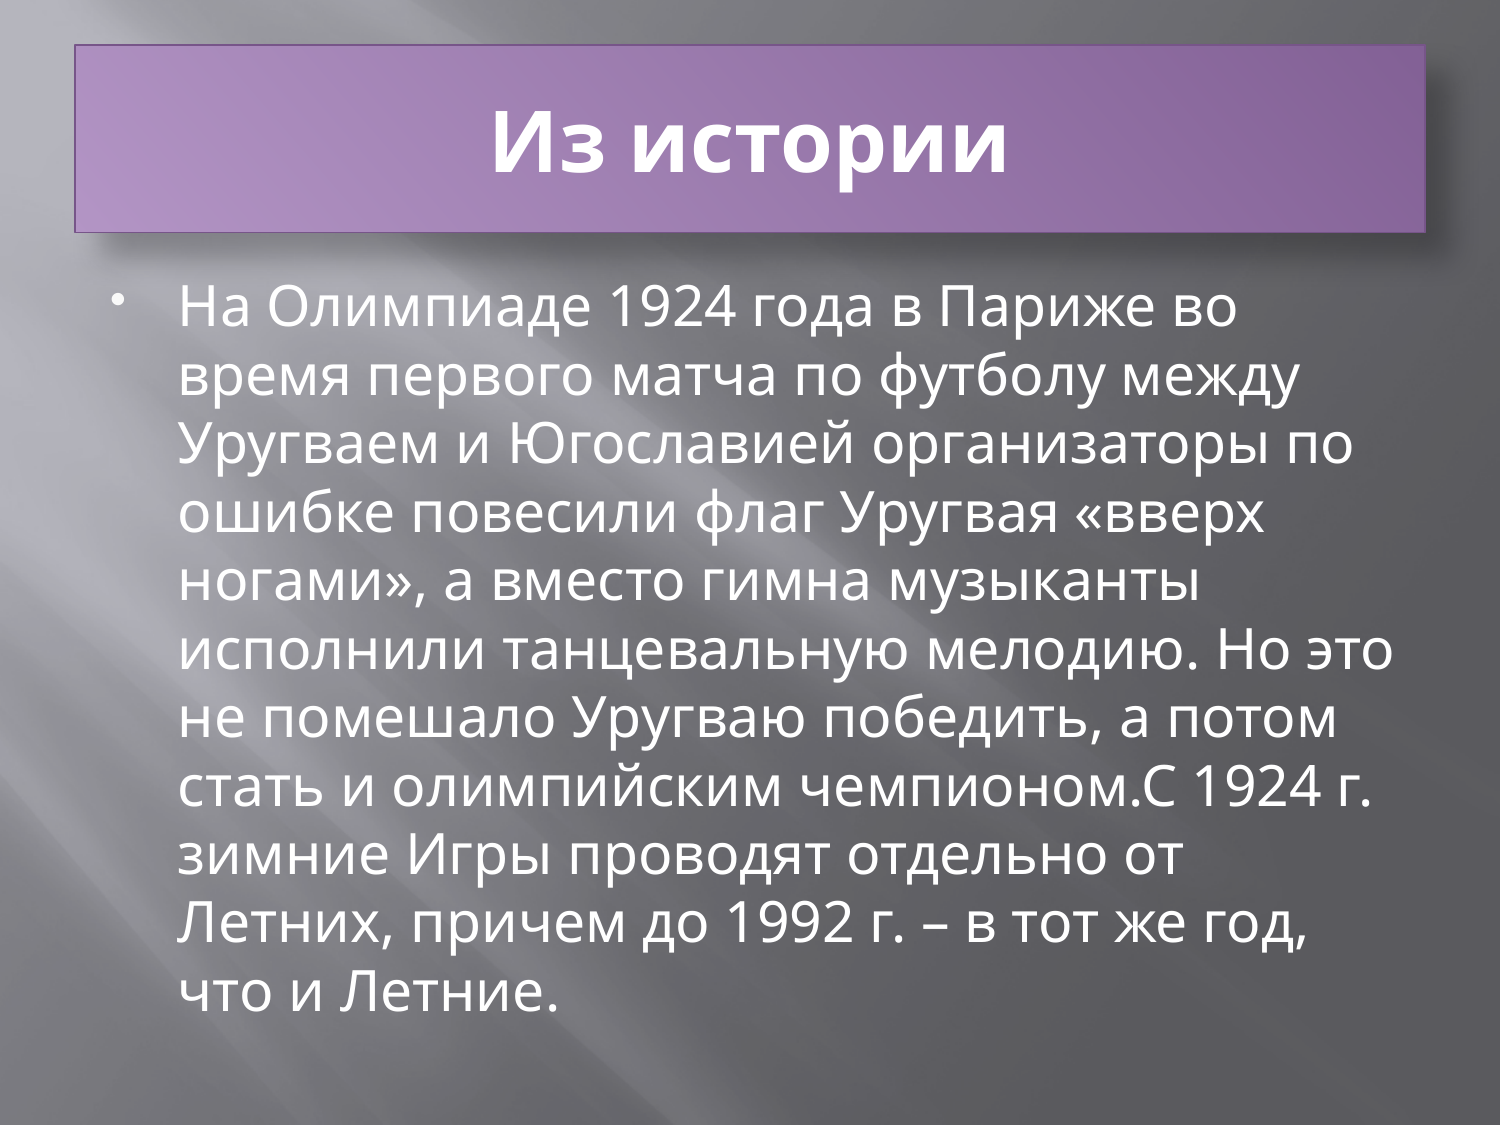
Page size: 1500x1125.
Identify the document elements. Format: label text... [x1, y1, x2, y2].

title Из истории [74, 44, 1426, 233]
list На Олимпиаде 1924 года в Париже во время первого матча по футболу между Уругваем и Югославией организаторы по ошибке повесили флаг Уругвая «вверх ногами», а вместо гимна музыканты исполнили танцевальную мелодию. Но это не помешало Уругваю победить, а потом стать и олимпийским чемпионом.С 1924 г. зимние Игры проводят отдельно от Летних, причем до 1992 г. – в тот же год, что и Летние. [75, 262, 1425, 1035]
